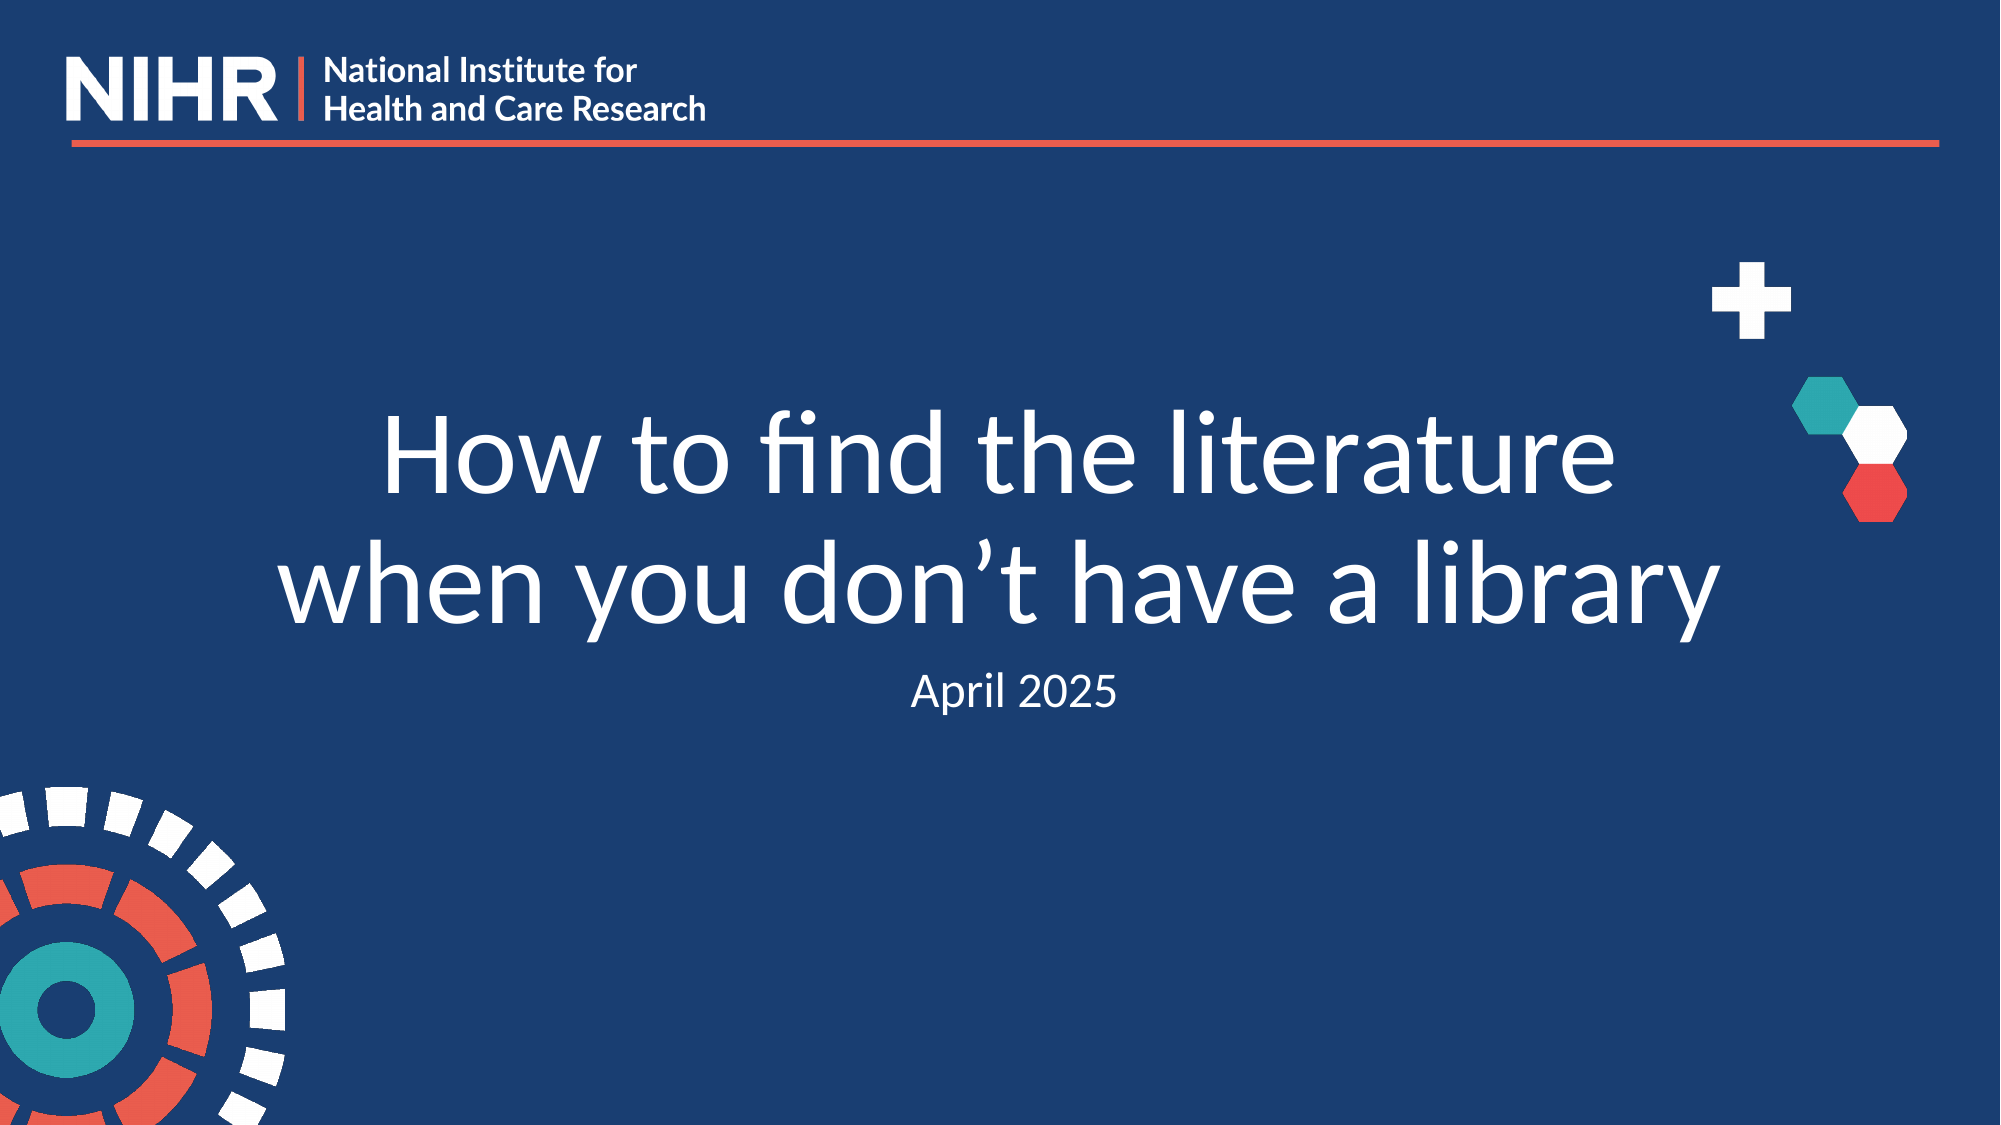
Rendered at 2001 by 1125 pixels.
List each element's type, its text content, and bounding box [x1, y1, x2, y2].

subtitle April 2025 [260, 656, 1761, 929]
picture [0, 0, 2000, 1125]
text_box How to find the literature when you don’t have a library [249, 265, 1750, 657]
